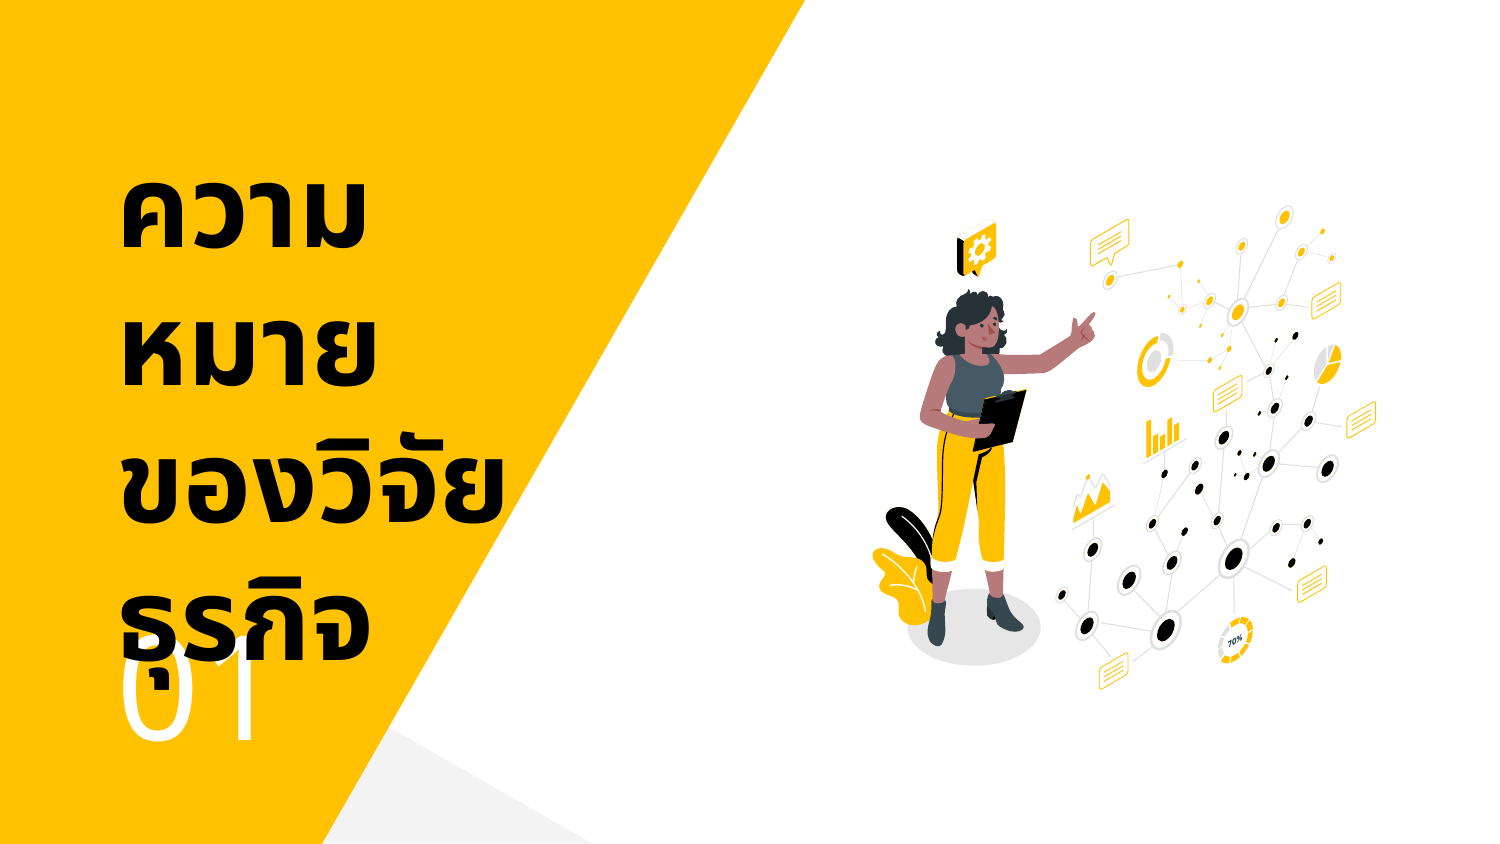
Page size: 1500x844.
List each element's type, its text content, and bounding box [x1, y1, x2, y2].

title ความหมายของวิจัยธุรกิจ [101, 118, 567, 422]
title 01 [101, 622, 370, 785]
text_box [868, 205, 1377, 691]
